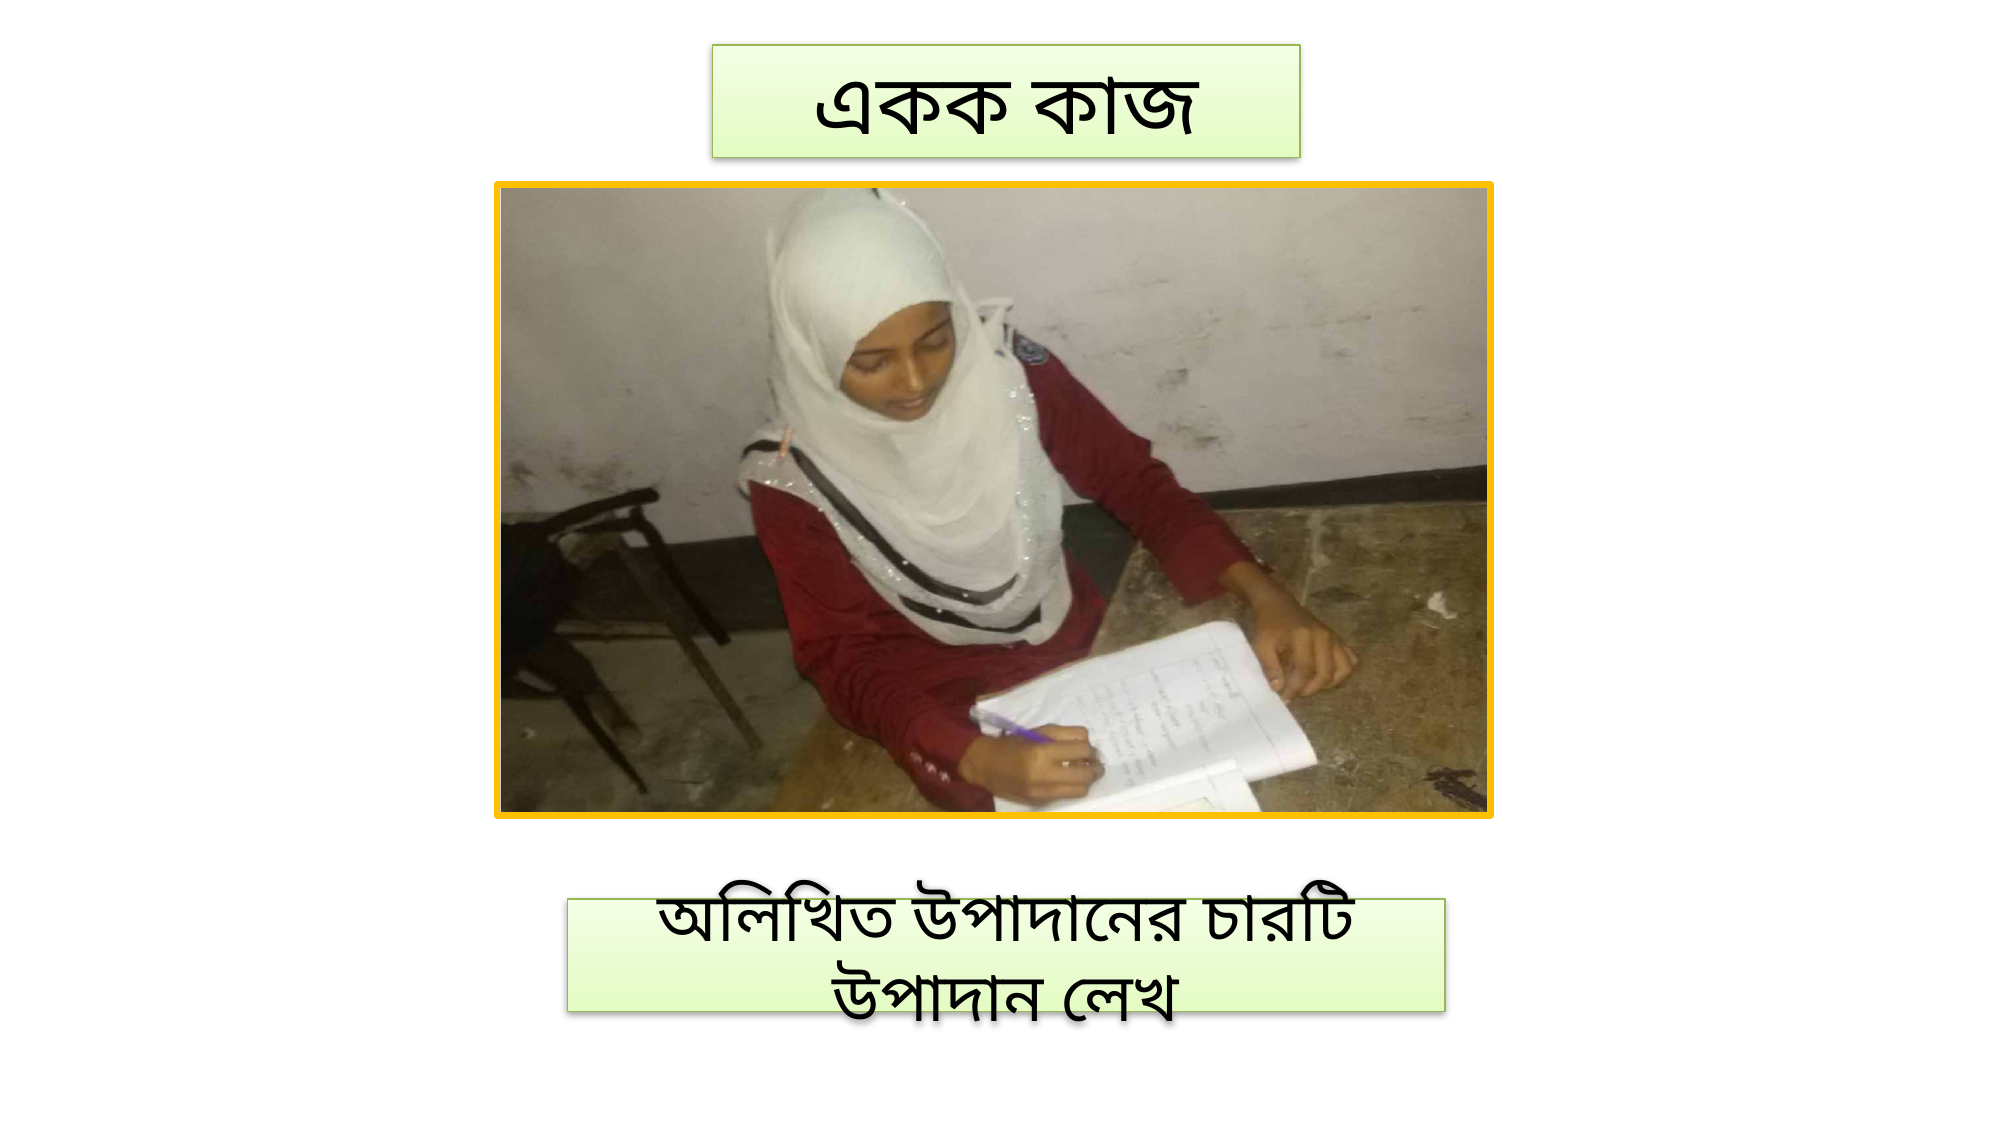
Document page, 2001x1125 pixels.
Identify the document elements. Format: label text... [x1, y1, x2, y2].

text_box অলিখিত উপাদানের চারটি উপাদান লেখ [567, 898, 1446, 1012]
picture [502, 5, 1487, 994]
